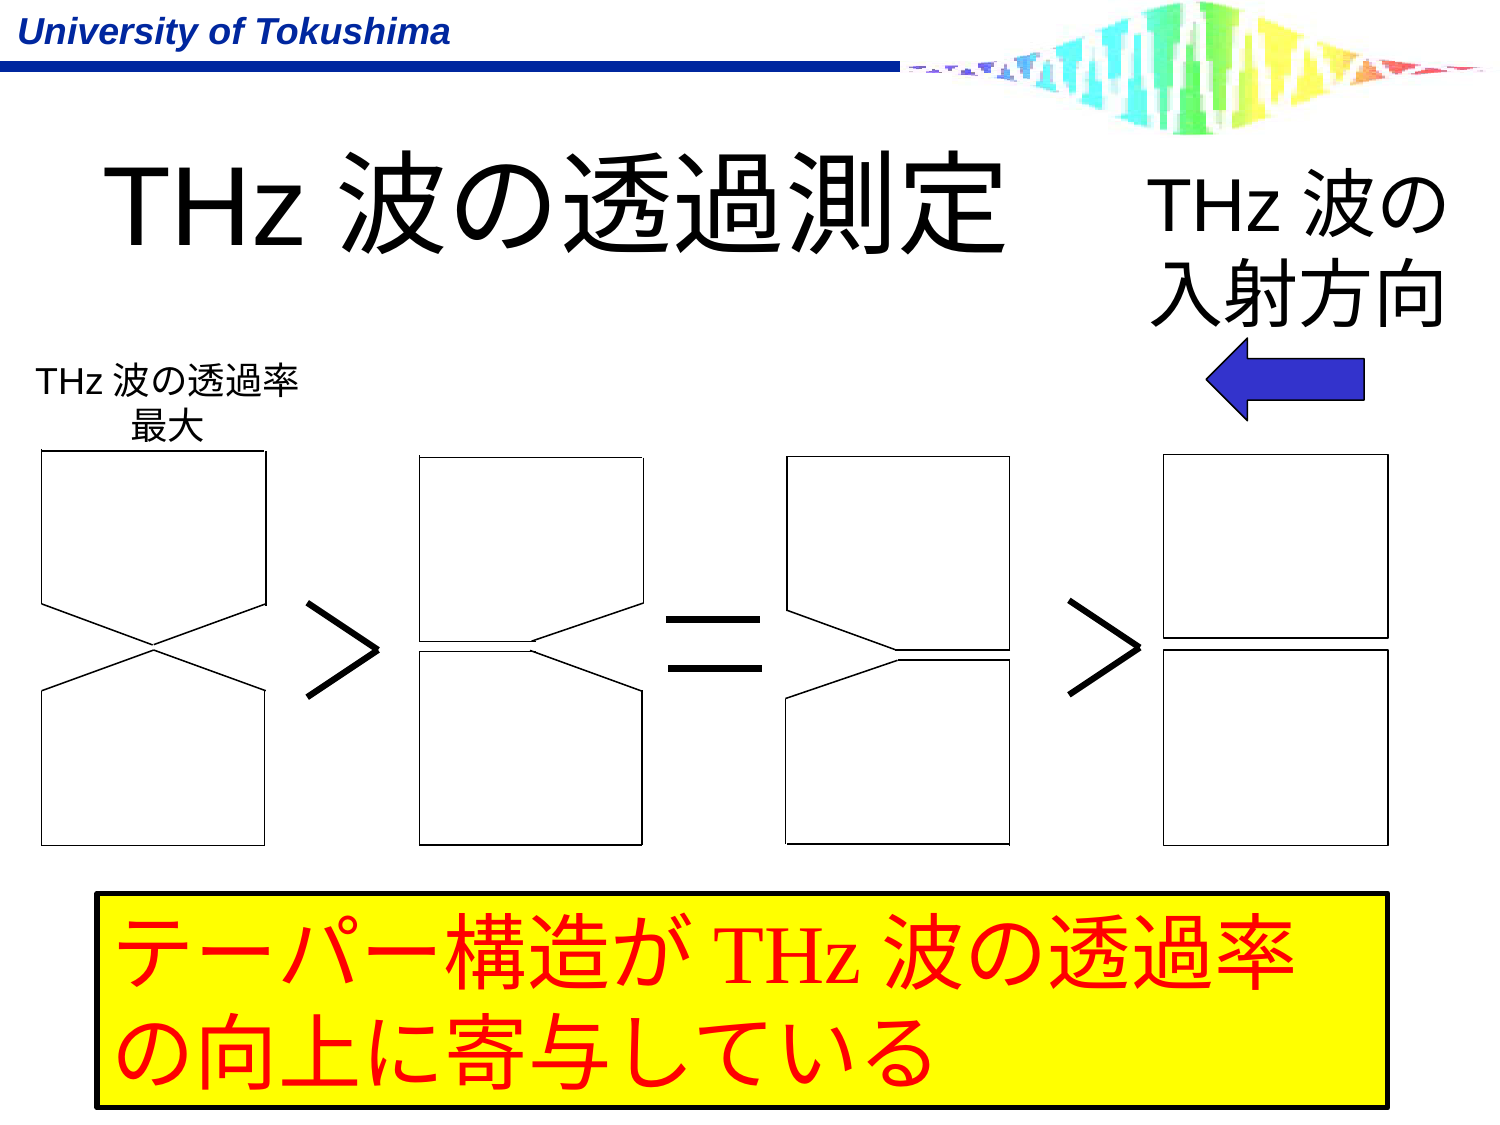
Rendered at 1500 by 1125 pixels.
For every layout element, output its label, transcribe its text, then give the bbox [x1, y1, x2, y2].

text_box THz波の透過測定 [71, 125, 1041, 276]
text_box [1163, 454, 1389, 846]
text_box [306, 602, 379, 698]
picture [900, 0, 1500, 138]
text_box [665, 619, 763, 669]
text_box THz波の入射方向 [1116, 148, 1482, 344]
text_box [1206, 344, 1365, 421]
text_box テーパー構造がTHz波の透過率の向上に寄与している [97, 893, 1388, 1108]
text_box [418, 455, 644, 846]
text_box THz波の透過率 最大 [0, 349, 384, 455]
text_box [41, 448, 267, 846]
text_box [1068, 600, 1140, 695]
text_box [785, 456, 1011, 847]
